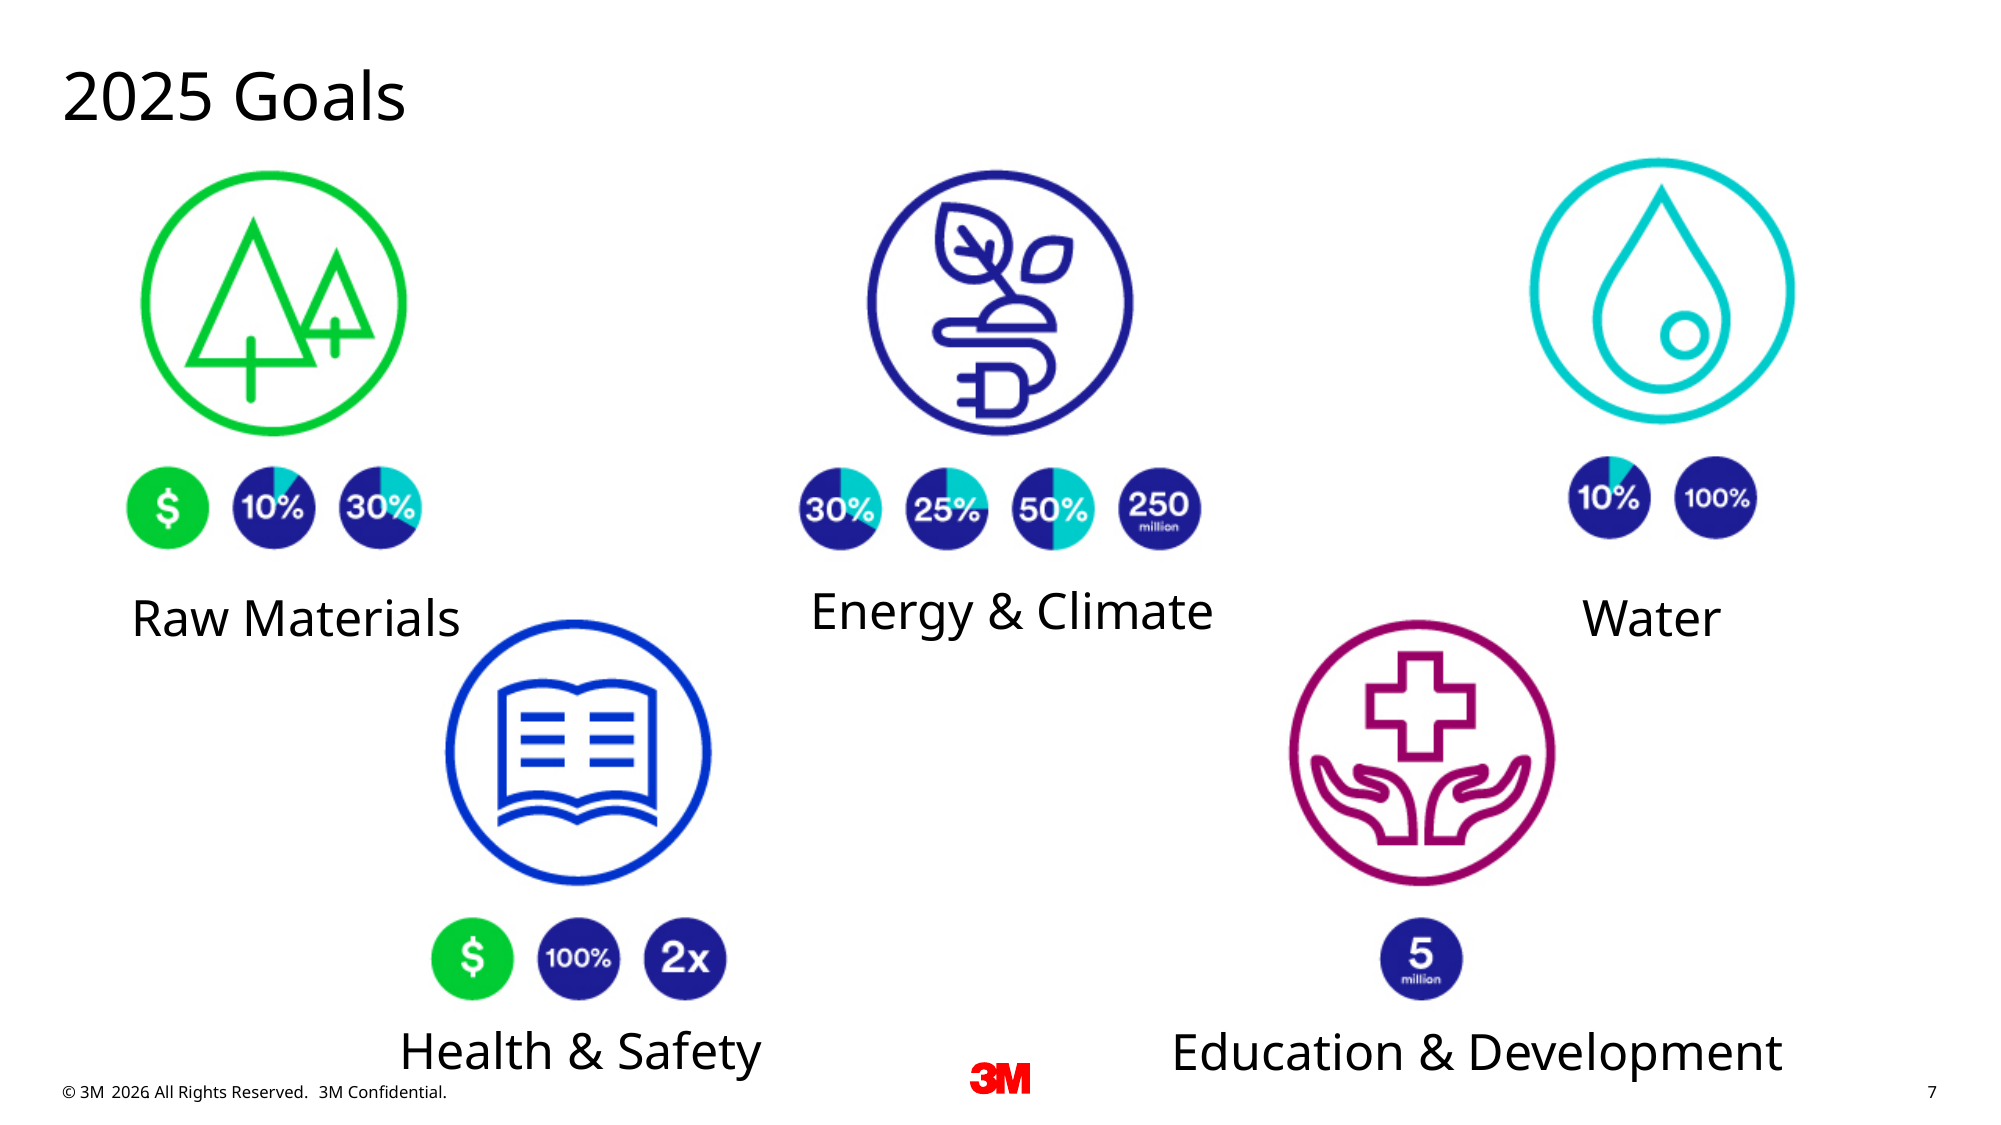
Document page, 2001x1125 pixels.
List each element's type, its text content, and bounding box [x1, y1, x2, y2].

picture [62, 149, 485, 571]
picture [788, 149, 1211, 571]
text_box Health & Safety [399, 1021, 774, 1080]
text_box Water [1582, 586, 1843, 647]
text_box Education & Development [1171, 1020, 1843, 1081]
picture [366, 598, 789, 1021]
text_box Raw Materials [131, 586, 504, 647]
text_box Energy & Climate [810, 579, 1250, 640]
title 2025 Goals [62, 62, 1937, 138]
picture [1451, 137, 1873, 560]
picture [1210, 598, 1633, 1021]
